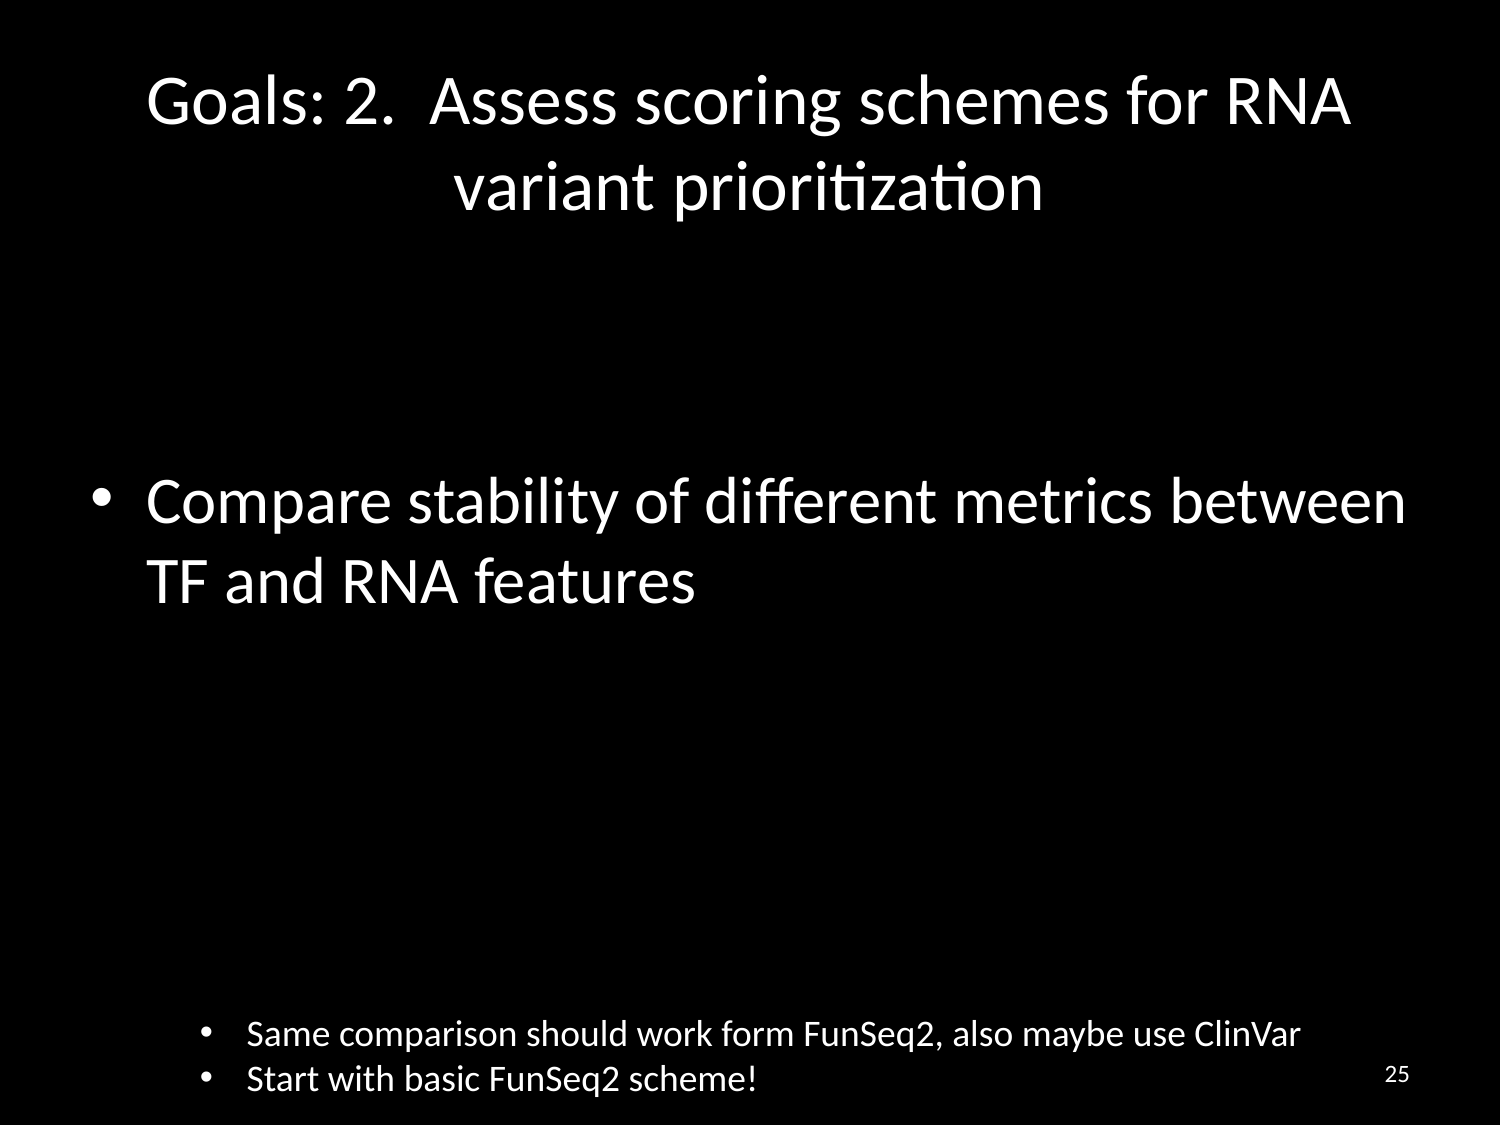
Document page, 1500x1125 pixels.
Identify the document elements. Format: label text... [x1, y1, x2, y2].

slide_number 25 [1318, 1042, 1425, 1103]
list Compare stability of different metrics between TF and RNA features [75, 262, 1425, 1005]
title Goals: 2. Assess scoring schemes for RNA variant prioritization [75, 45, 1425, 233]
text_box Same comparison should work form FunSeq2, also maybe use ClinVar Start with basic FunSeq2 scheme! [185, 1002, 1318, 1107]
